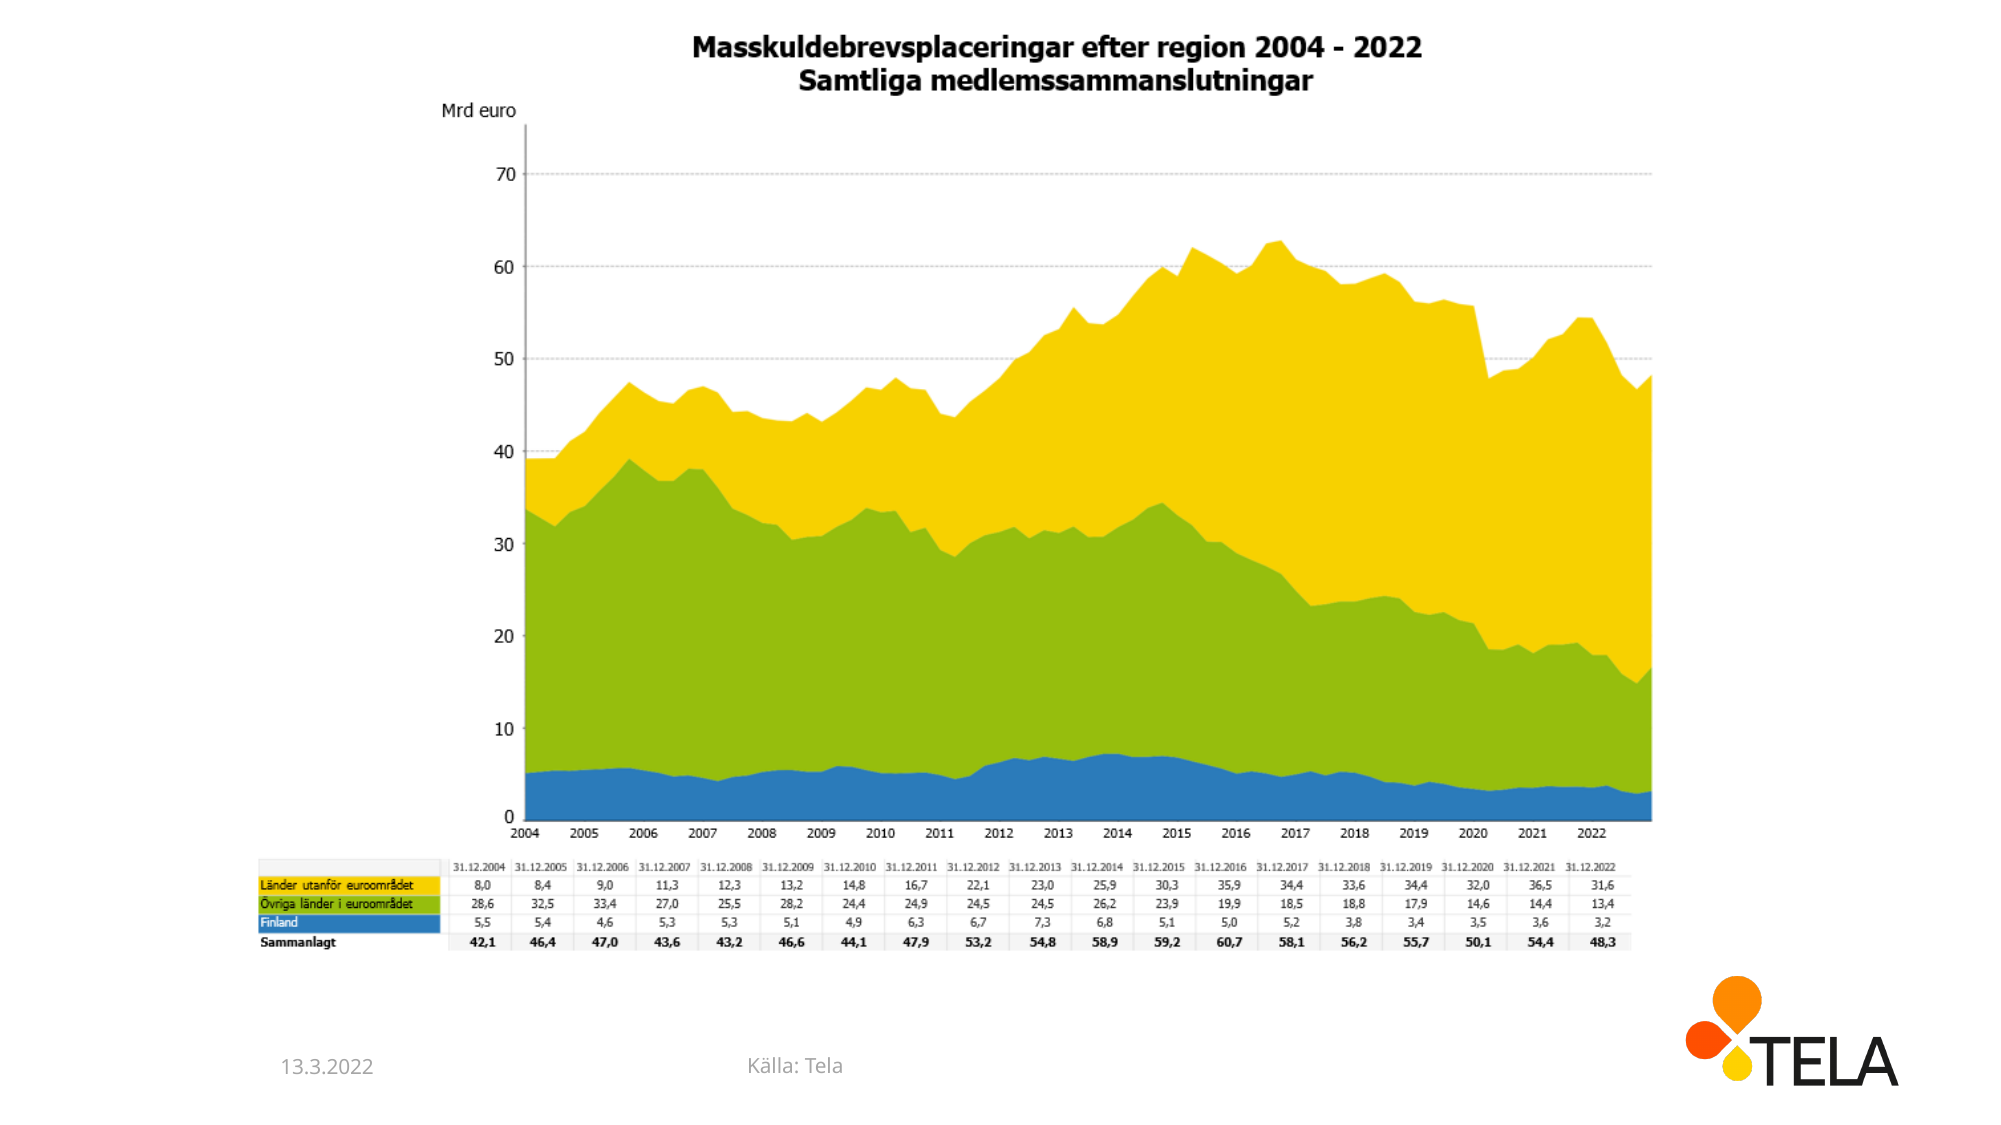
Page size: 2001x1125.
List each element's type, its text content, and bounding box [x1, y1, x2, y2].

picture [243, 22, 1670, 977]
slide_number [265, 1045, 732, 1106]
picture [1674, 964, 1910, 1097]
footer Källa: Tela [732, 1045, 1366, 1106]
